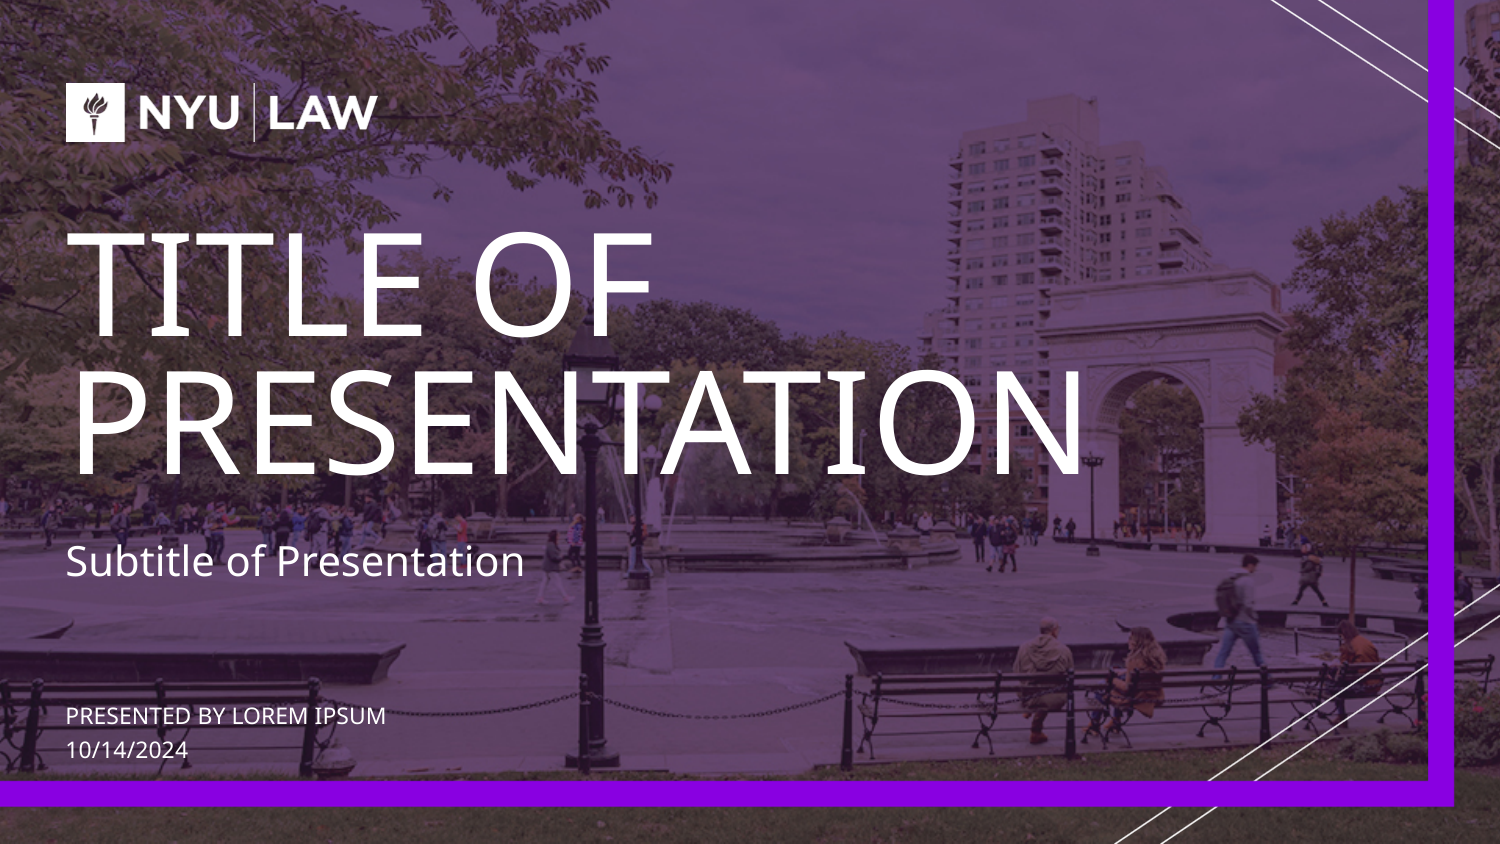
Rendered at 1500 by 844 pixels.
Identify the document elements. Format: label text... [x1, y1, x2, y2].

subtitle Subtitle of Presentation [50, 511, 832, 640]
picture [0, 0, 1500, 844]
list PRESENTED BY LOREM IPSUM 10/14/2024 [50, 679, 451, 788]
title TITLE OF PRESENTATION [51, 204, 1408, 518]
